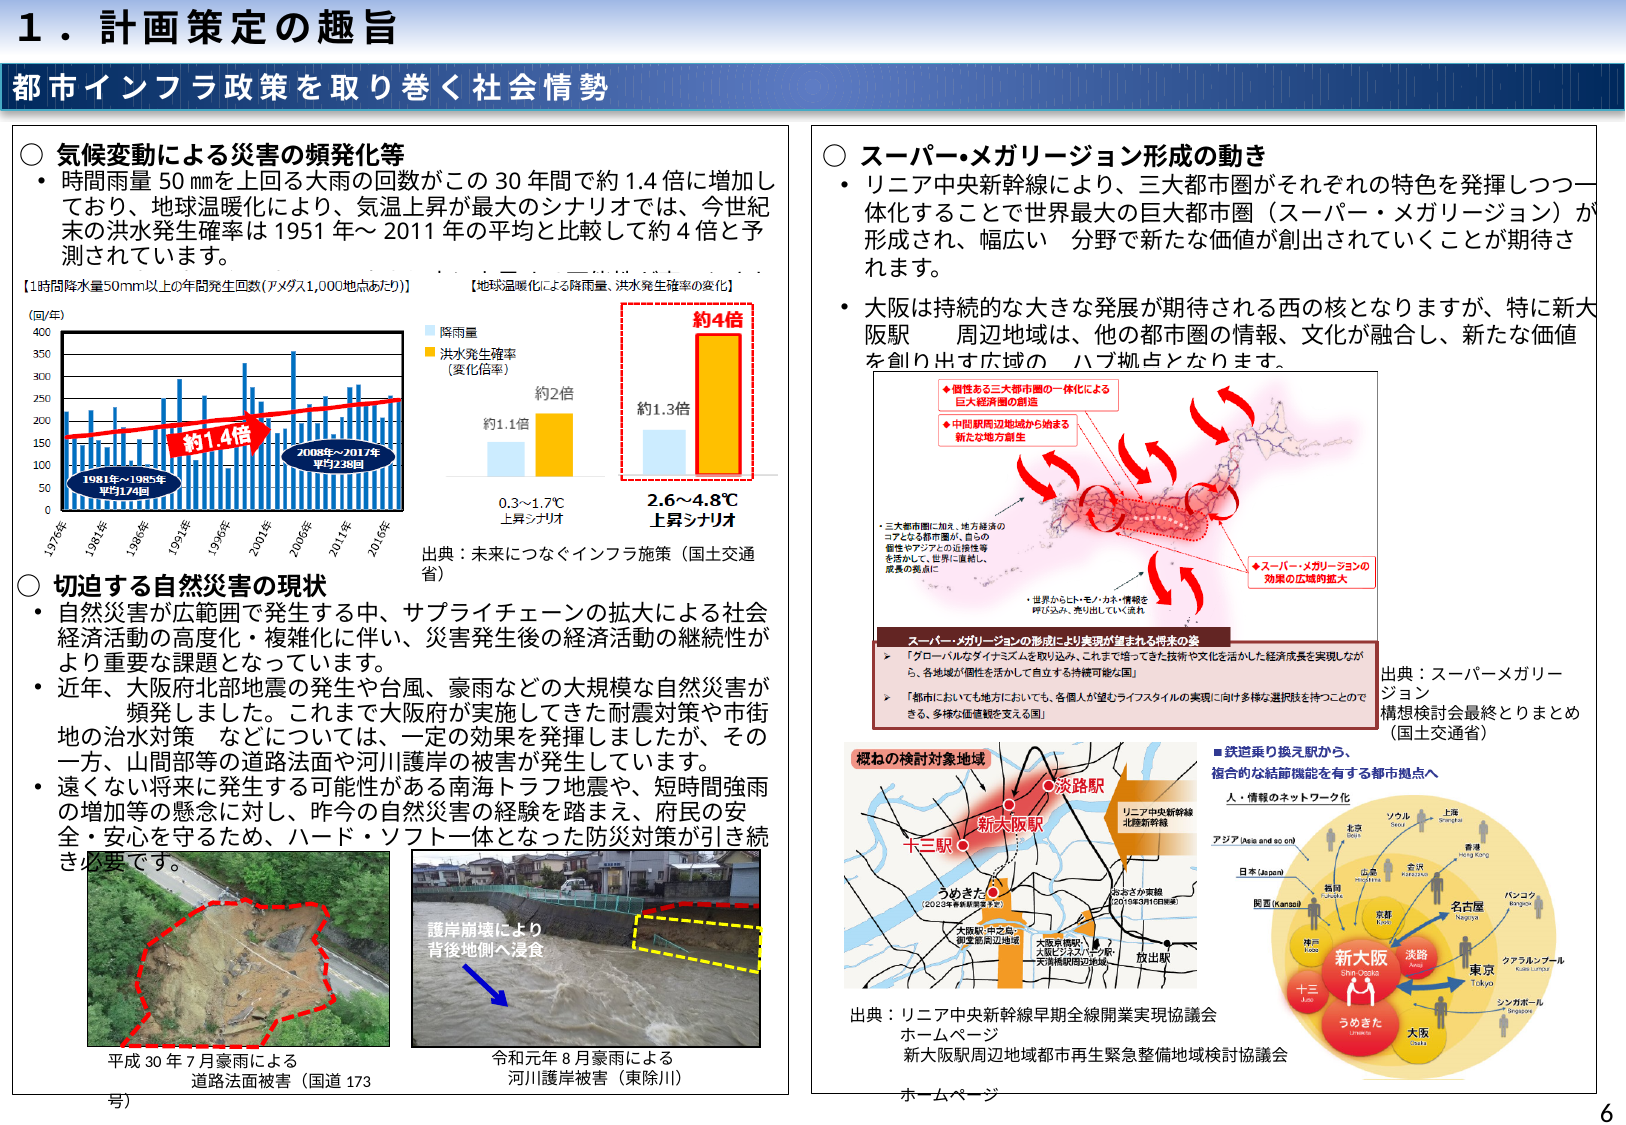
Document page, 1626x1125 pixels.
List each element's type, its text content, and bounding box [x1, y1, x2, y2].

text_box １．計画策定の趣旨 [0, 0, 1625, 56]
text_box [87, 273, 778, 1048]
text_box 平成30年7月豪雨による 道路法面被害（国道173号） [107, 1096, 396, 1111]
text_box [412, 851, 762, 1089]
text_box 出典：スーパーメガリージョン 構想検討会最終とりまとめ （国土交通省） [1385, 663, 1593, 744]
text_box 出典：リニア中央新幹線早期全線開業実現協議会 ホームページ 新大阪駅周辺地域都市再生緊急整備地域検討協議会 ホームページ [849, 1097, 1309, 1105]
picture [17, 271, 429, 570]
text_box ○ 気候変動による災害の頻発化等 時間雨量50㎜を上回る大雨の回数がこの30年間で約1.4倍に増加しており、地球温暖化により、気温上昇が最大のシナリオでは、今世紀末の洪水発生確率は1951年～2011年の平均と比較して約4倍と予測されています。 また日本沿岸の海面水位は、今世紀中に上昇する可能性が高いとされています。 [19, 124, 787, 320]
text_box [10, 123, 791, 1096]
text_box [809, 123, 1599, 1096]
text_box ○ スーパー・メガリージョン形成の動き リニア中央新幹線により、三大都市圏がそれぞれの特色を発揮しつつ一体化することで世界最大の巨大都市圏（スーパー・メガリージョン）が形成され、幅広い 分野で新たな価値が創出されていくことが期待されます。 大阪は持続的な大きな発展が期待される西の核となりますが、特に新大阪駅 周辺地域は、他の都市圏の情報、文化が融合し、新たな価値を創り出す広域の ハブ拠点となります。 [822, 125, 1600, 376]
slide_number 5 [1249, 1082, 1625, 1125]
text_box ○ 切迫する自然災害の現状 自然災害が広範囲で発生する中、サプライチェーンの拡大による社会経済活動の高度化・複雑化に伴い、災害発生後の経済活動の継続性がより重要な課題となっています。 近年、大阪府北部地震の発生や台風、豪雨などの大規模な自然災害が 頻発しました。これまで大阪府が実施してきた耐震対策や市街地の治水対策 などについては、一定の効果を発揮しましたが、その一方、山間部等の道路法面や河川護岸の被害が発生しています。 遠くない将来に発生する可能性がある南海トラフ地震や、短時間強雨の増加等の懸念に対し、昨今の自然災害の経験を踏まえ、府民の安全・安心を守るため、ハード・ソフト一体となった防災対策が引き続き必要です。 [16, 576, 82, 901]
picture [839, 367, 1580, 1089]
text_box 都市インフラ政策を取り巻く社会情勢 [0, 63, 1625, 111]
